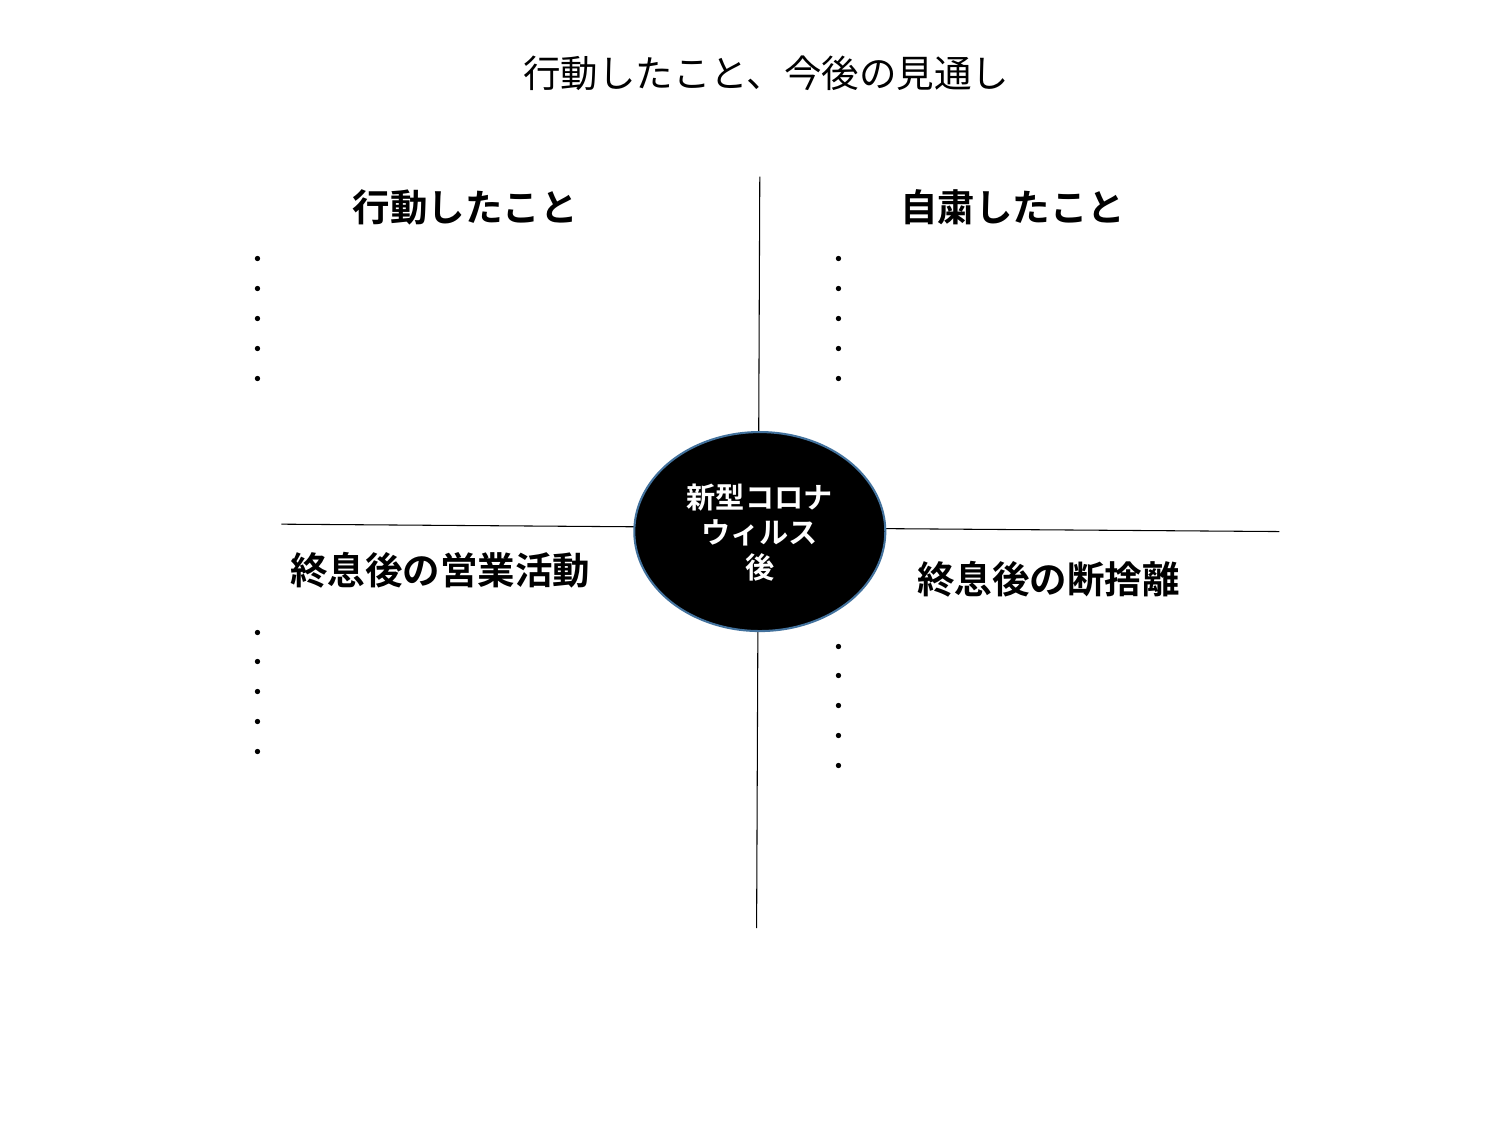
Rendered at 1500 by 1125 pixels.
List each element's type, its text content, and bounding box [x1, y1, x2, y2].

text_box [230, 176, 1460, 929]
text_box 行動したこと、今後の見通し [508, 42, 1039, 103]
